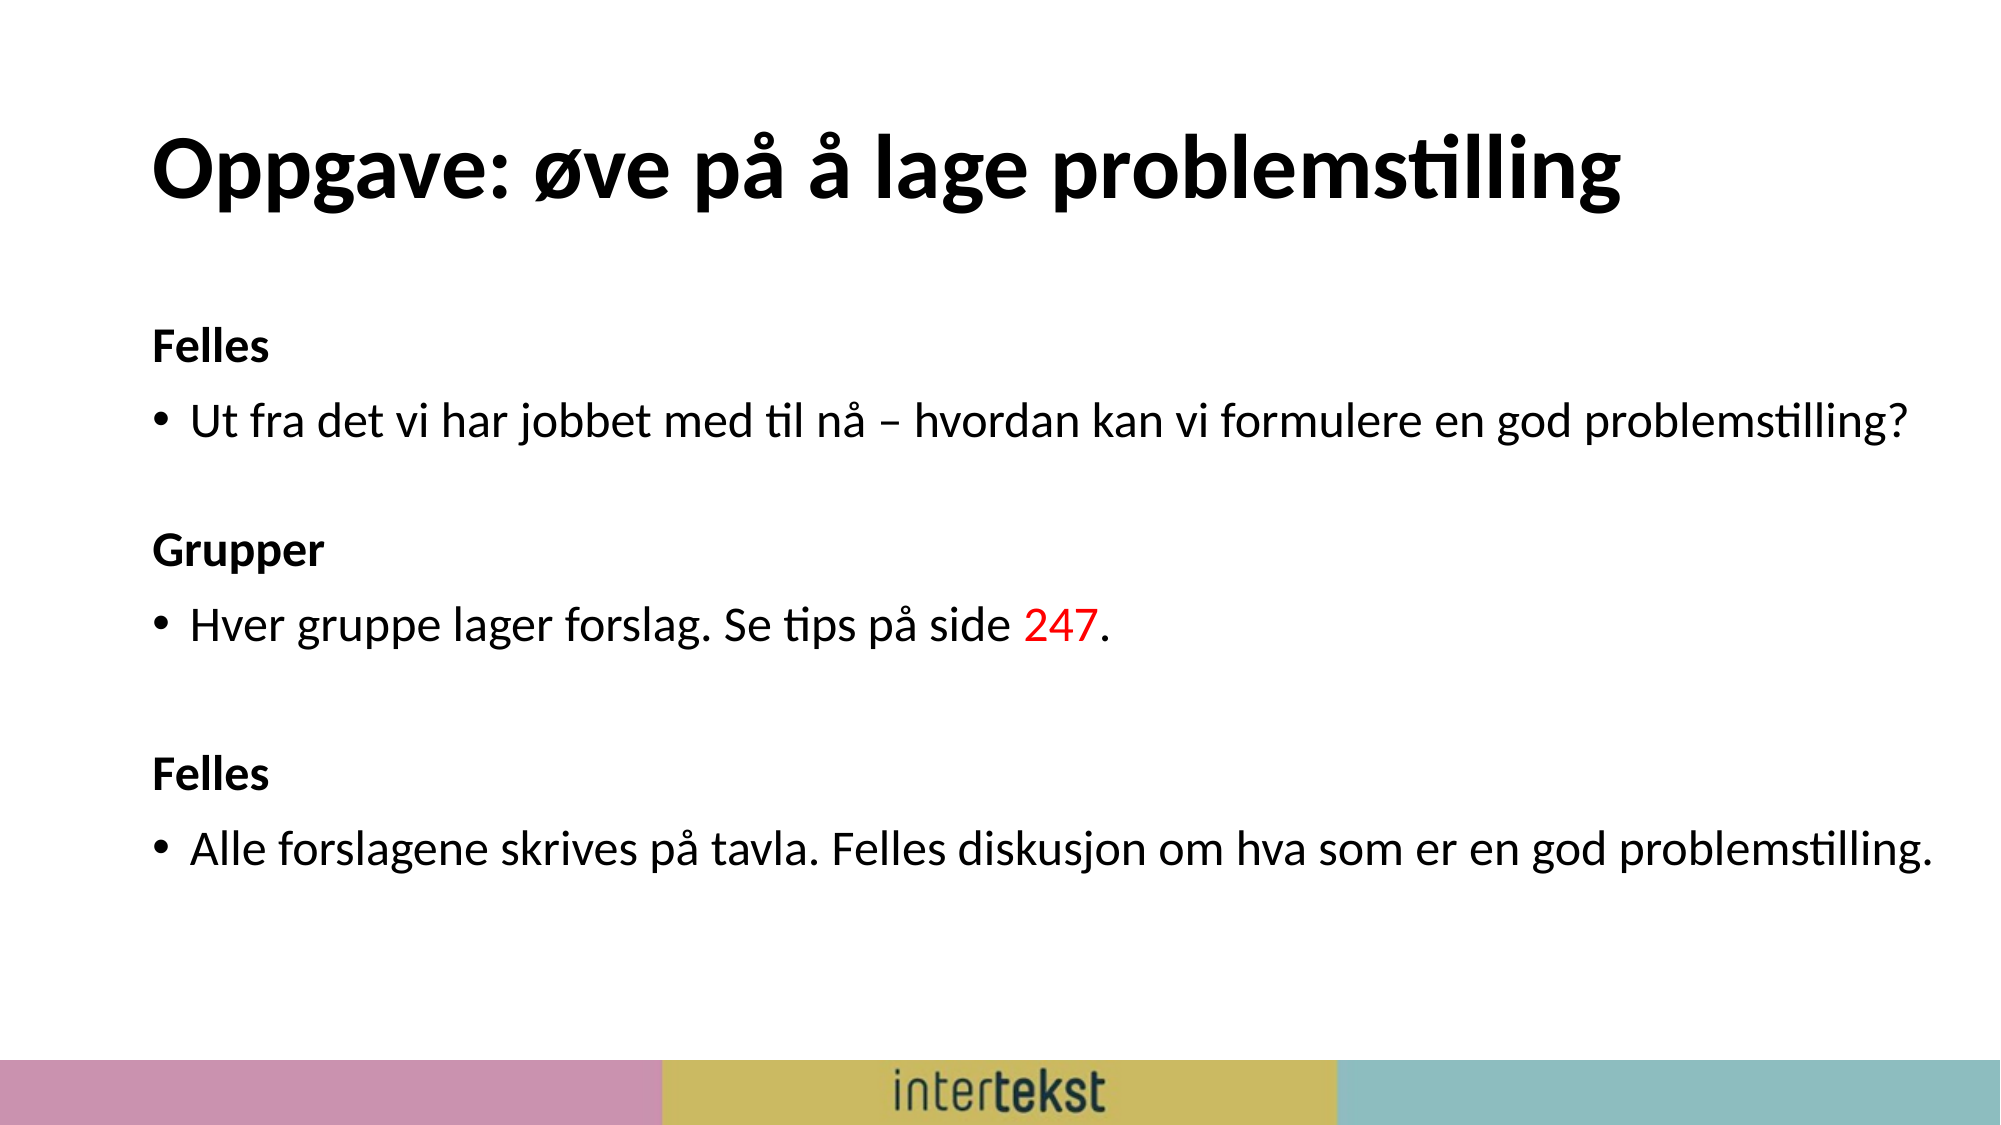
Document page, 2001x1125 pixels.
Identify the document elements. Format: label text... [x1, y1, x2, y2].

list Felles Ut fra det vi har jobbet med til nå – hvordan kan vi formulere en god problemstilling? Grupper Hver gruppe lager forslag. Se tips på side 247. Felles Alle forslagene skrives på tavla. Felles diskusjon om hva som er en god problemstilling. [137, 311, 1954, 1026]
picture [0, 1060, 2000, 1125]
title Oppgave: øve på å lage problemstilling [137, 59, 1863, 278]
